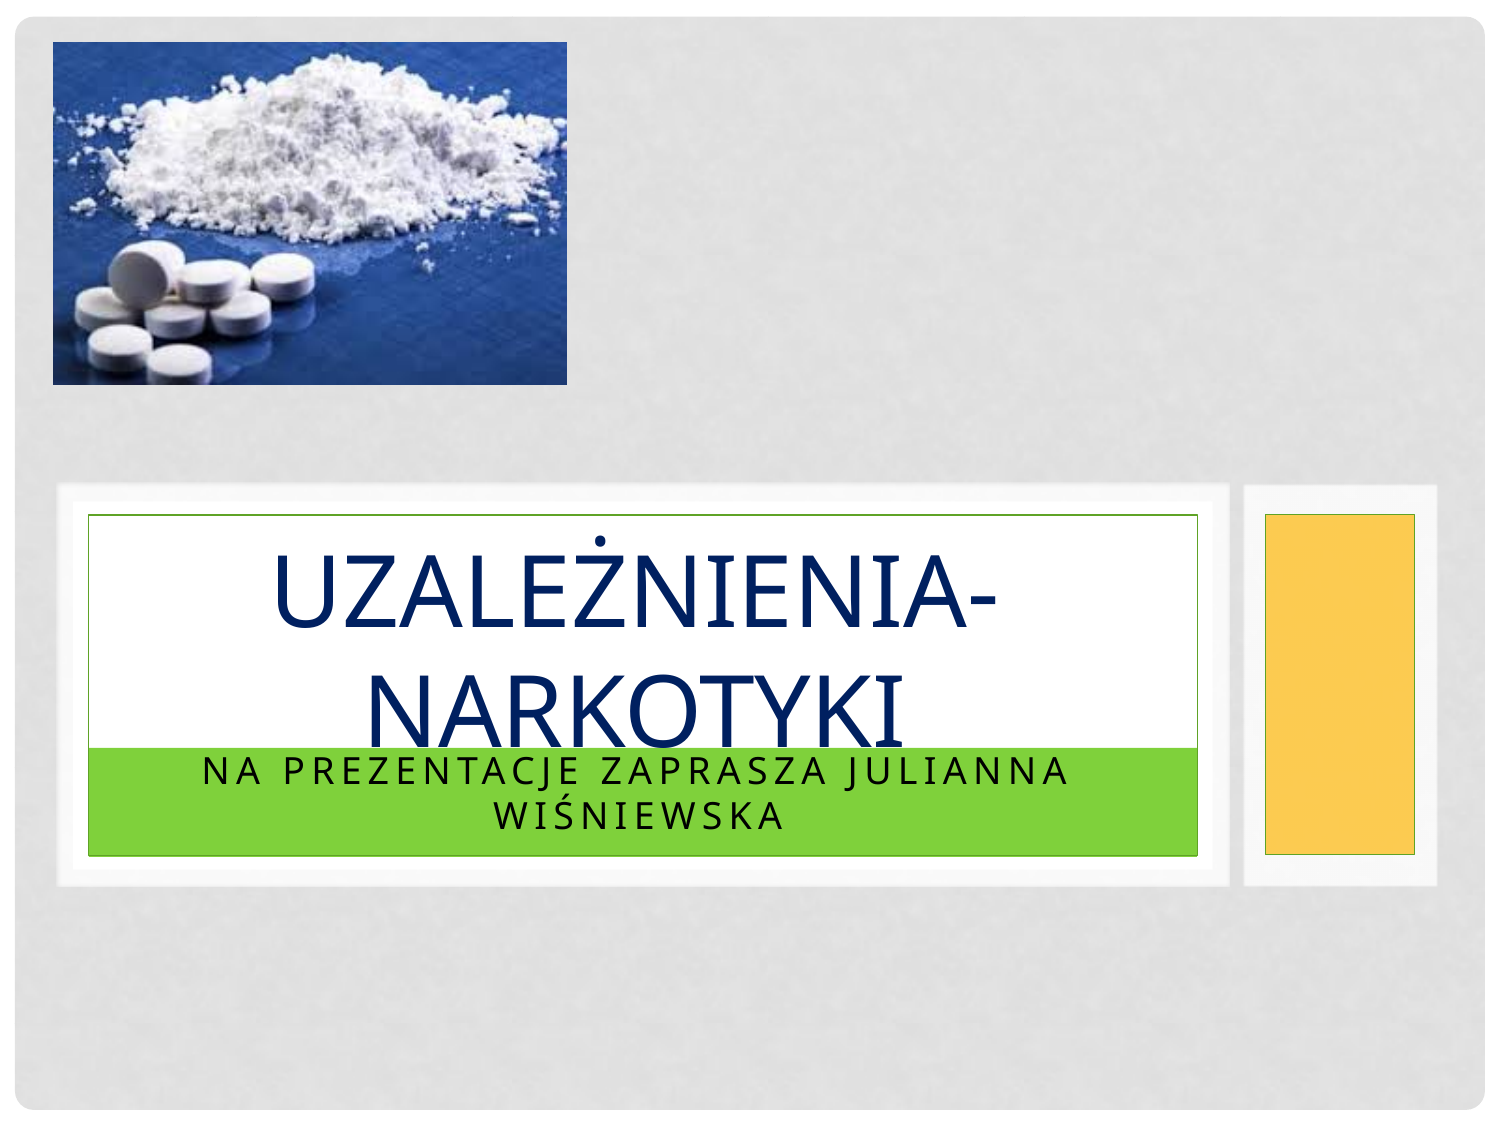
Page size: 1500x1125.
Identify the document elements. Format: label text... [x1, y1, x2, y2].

title Uzależnienia-narkotyki [41, 527, 1229, 776]
subtitle Na prezentacje zaprasza Julianna Wiśniewska [100, 776, 1176, 851]
picture [52, 42, 567, 385]
